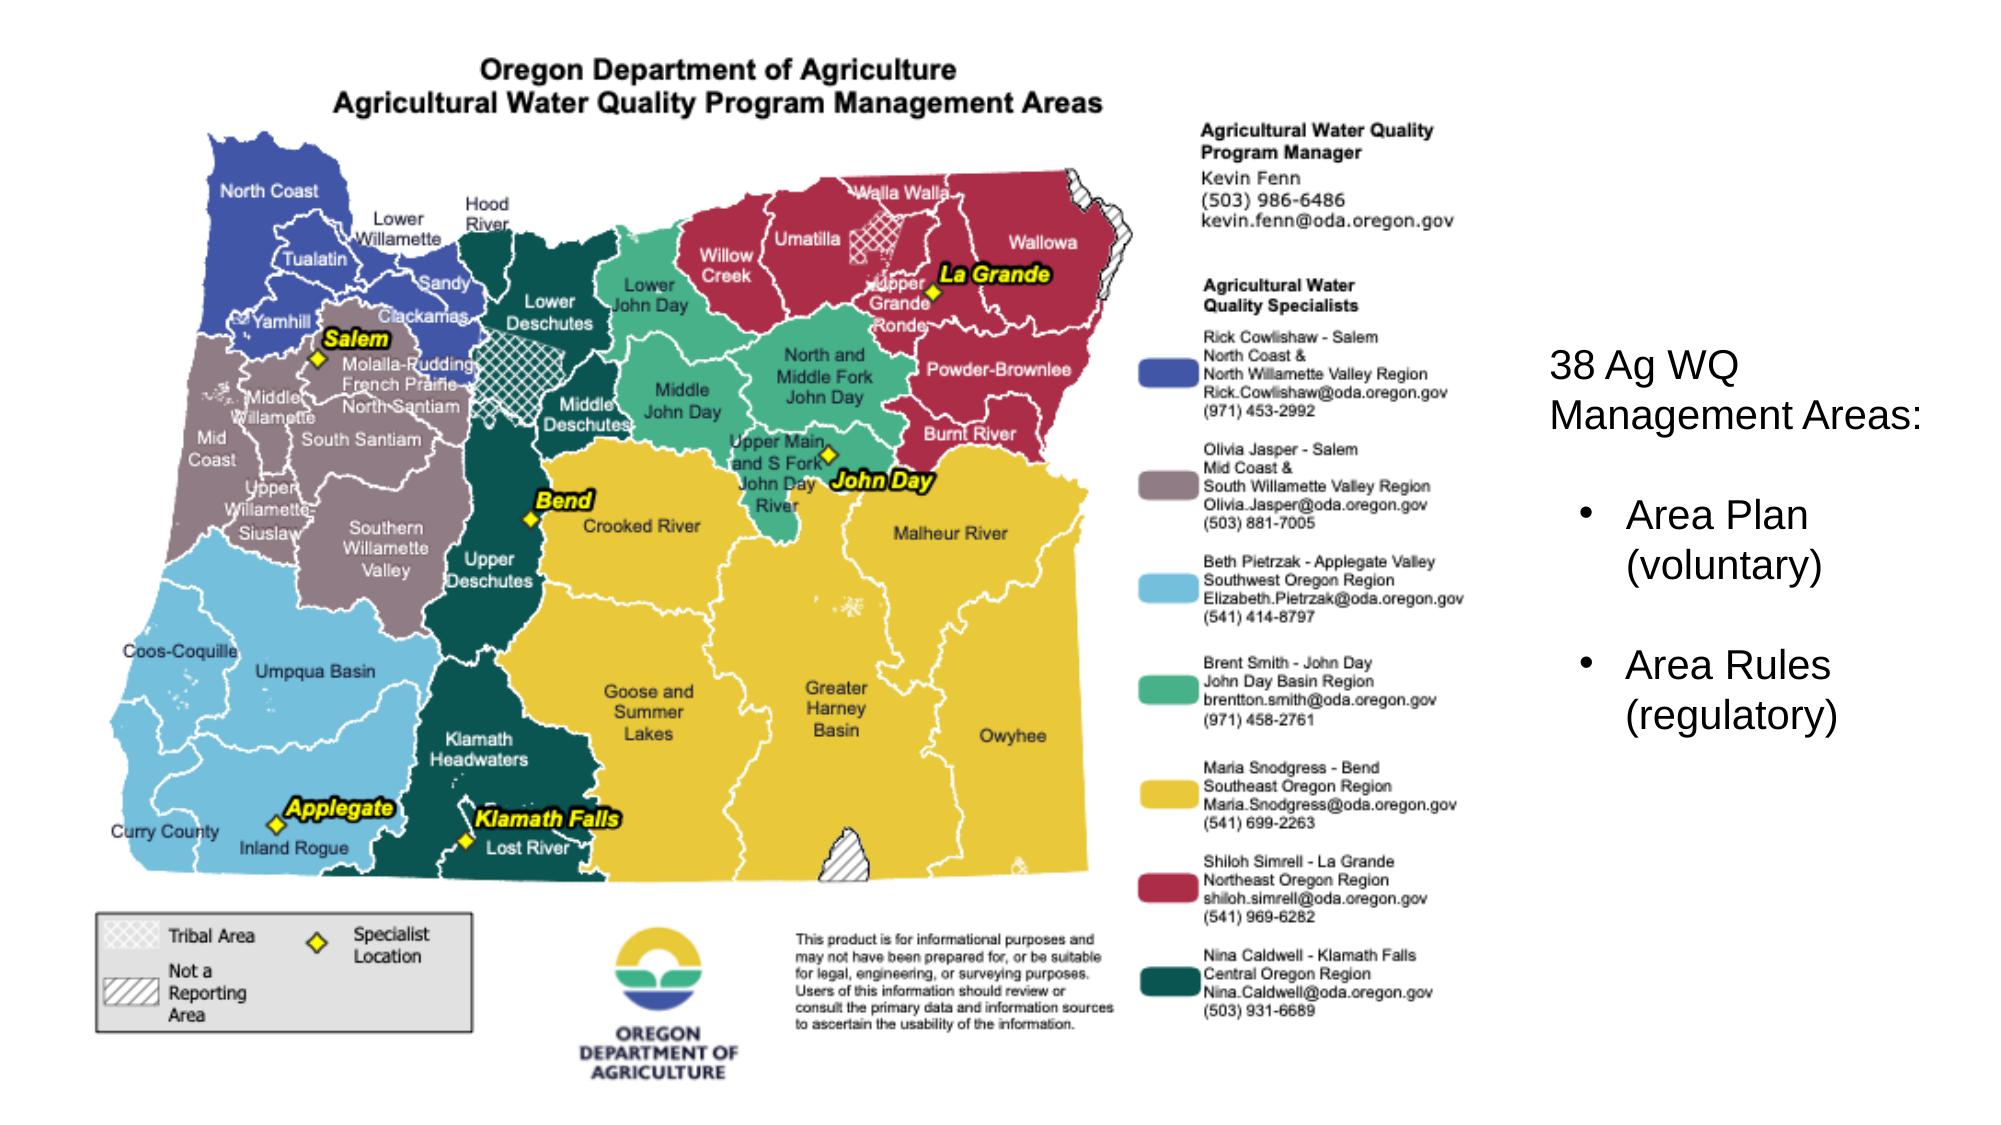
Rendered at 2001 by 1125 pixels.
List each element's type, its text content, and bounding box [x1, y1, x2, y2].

text_box 38 Ag WQ Management Areas: Area Plan (voluntary) Area Rules (regulatory) [1534, 330, 1944, 745]
picture [33, 1, 1490, 1125]
